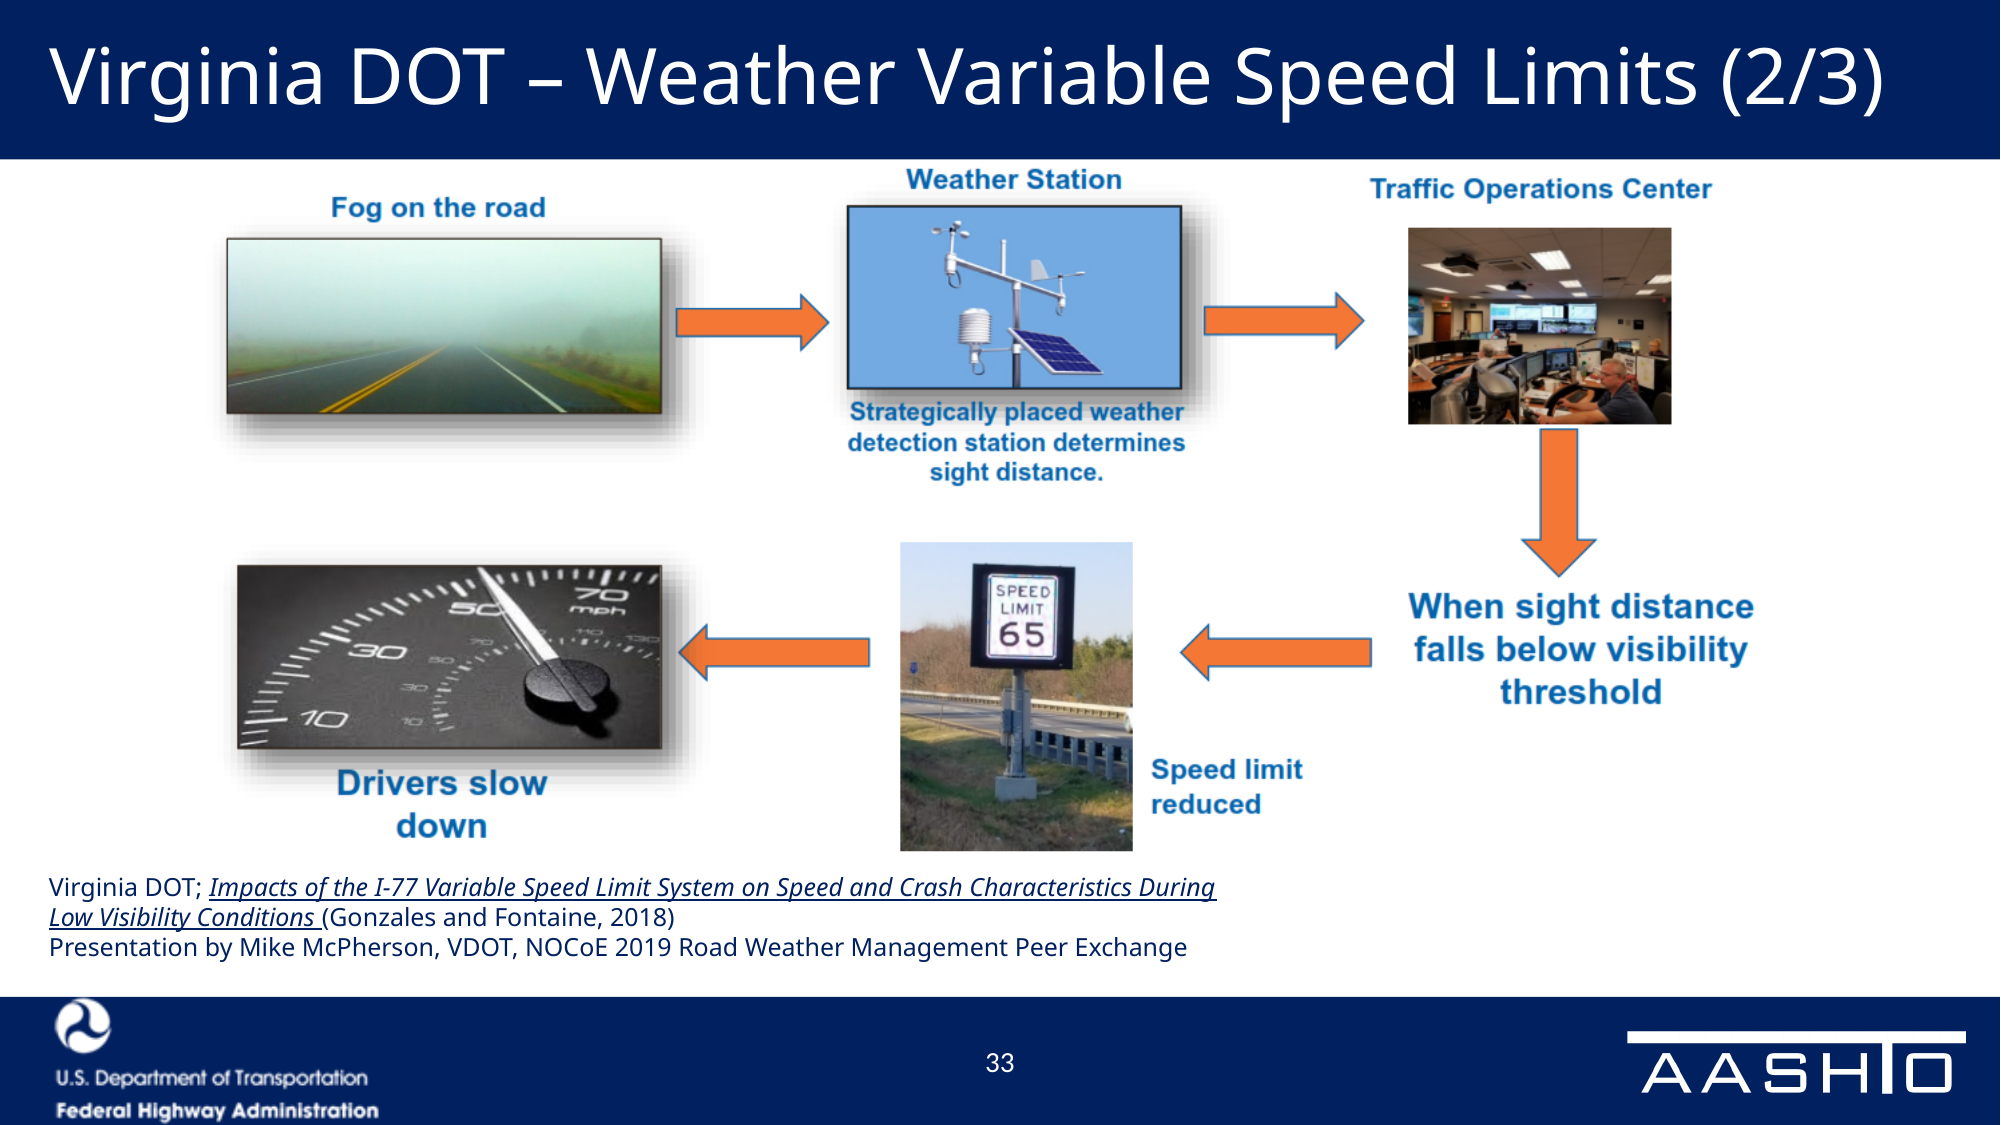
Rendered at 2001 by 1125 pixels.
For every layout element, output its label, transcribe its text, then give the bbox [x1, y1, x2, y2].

title Virginia DOT – Weather Variable Speed Limits (2/3) [34, 0, 2000, 160]
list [192, 161, 1808, 867]
picture [34, 992, 400, 1125]
slide_number 33 [774, 1030, 1225, 1091]
picture [1627, 1031, 1966, 1094]
text_box Virginia DOT; Impacts of the I-77 Variable Speed Limit System on Speed and Crash Characteristics During Low Visibility Conditions (Gonzales and Fontaine, 2018) Presentation by Mike McPherson, VDOT, NOCoE 2019 Road Weather Management Peer Exchange [34, 864, 1233, 992]
